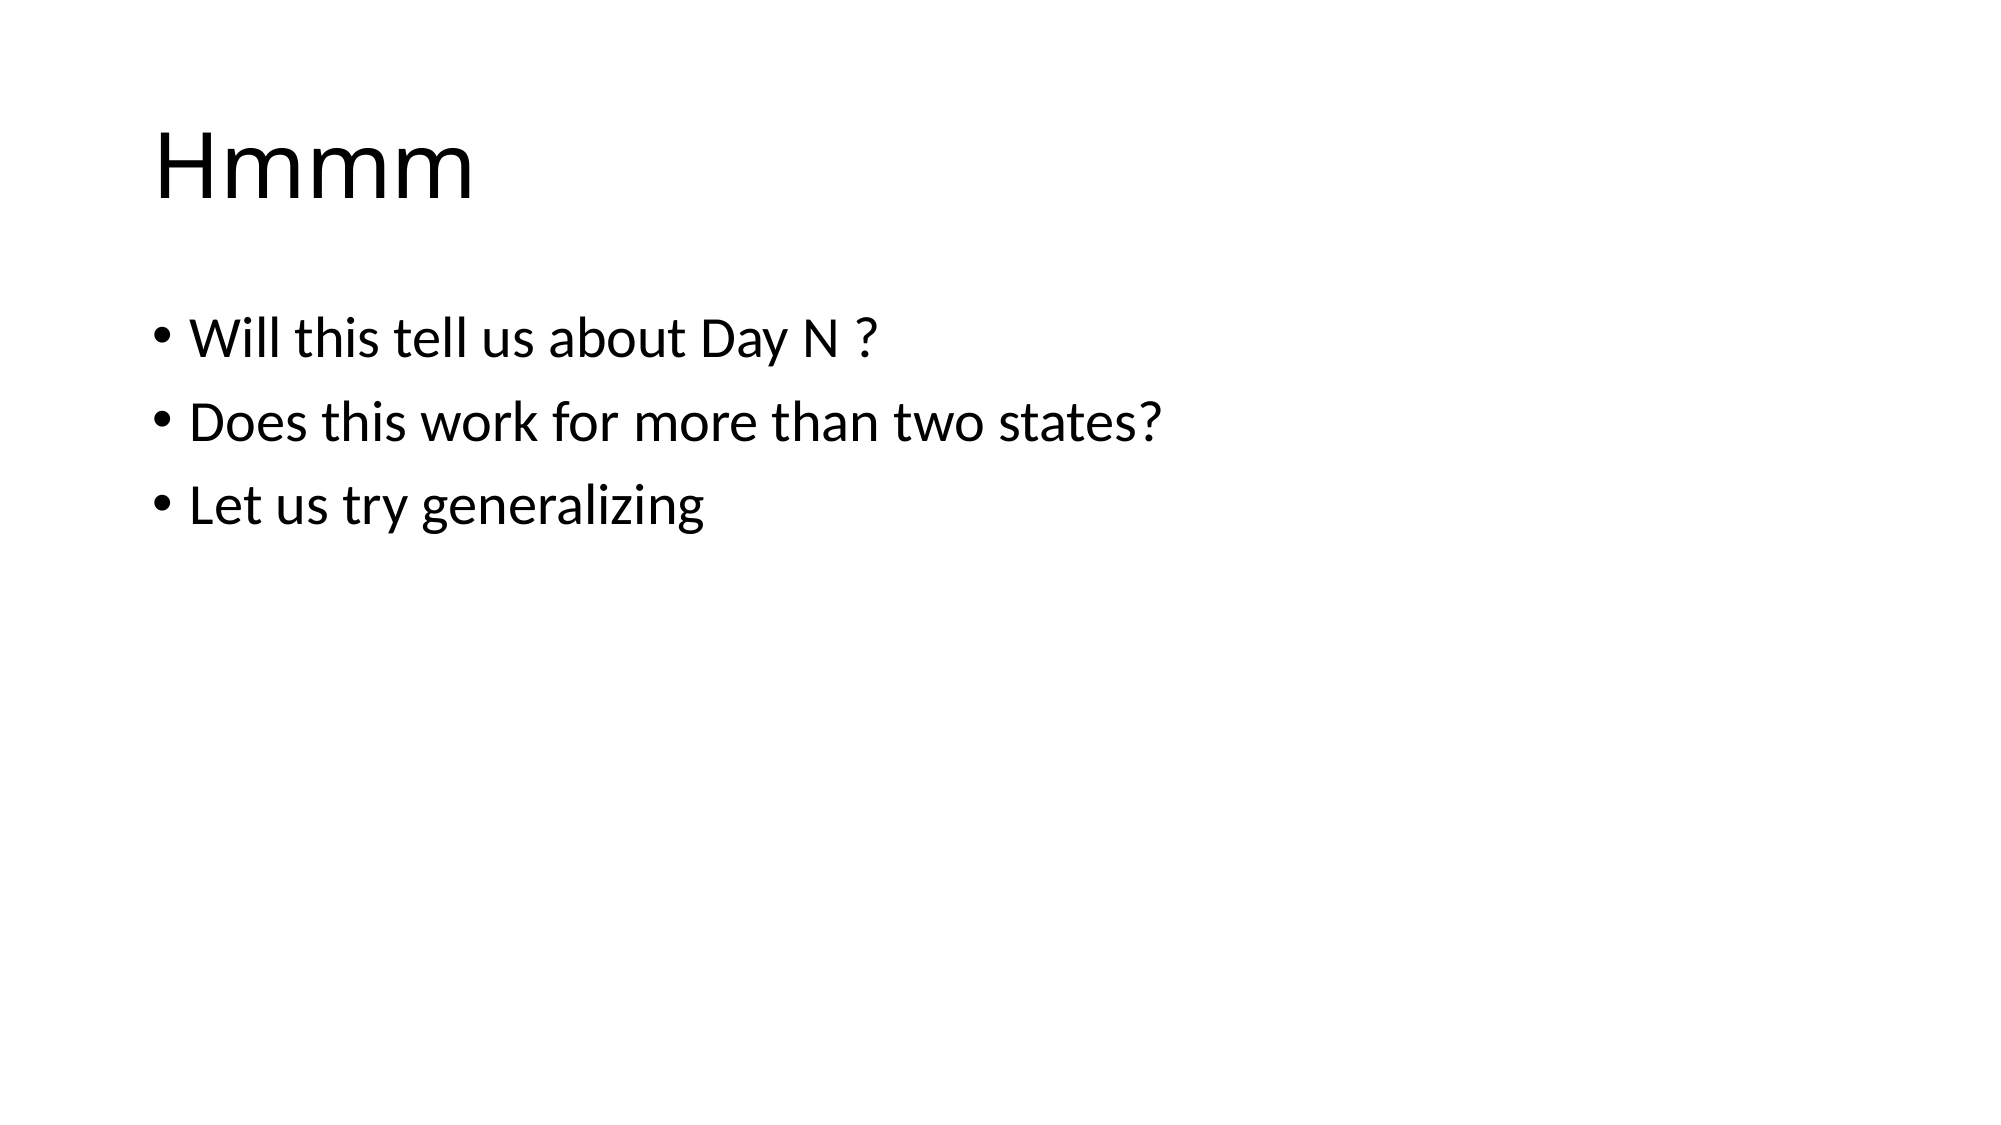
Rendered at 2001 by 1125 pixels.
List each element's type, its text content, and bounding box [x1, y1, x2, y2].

title Hmmm [137, 59, 1863, 278]
list Will this tell us about Day N ? Does this work for more than two states? Let us try generalizing [137, 299, 1863, 1014]
